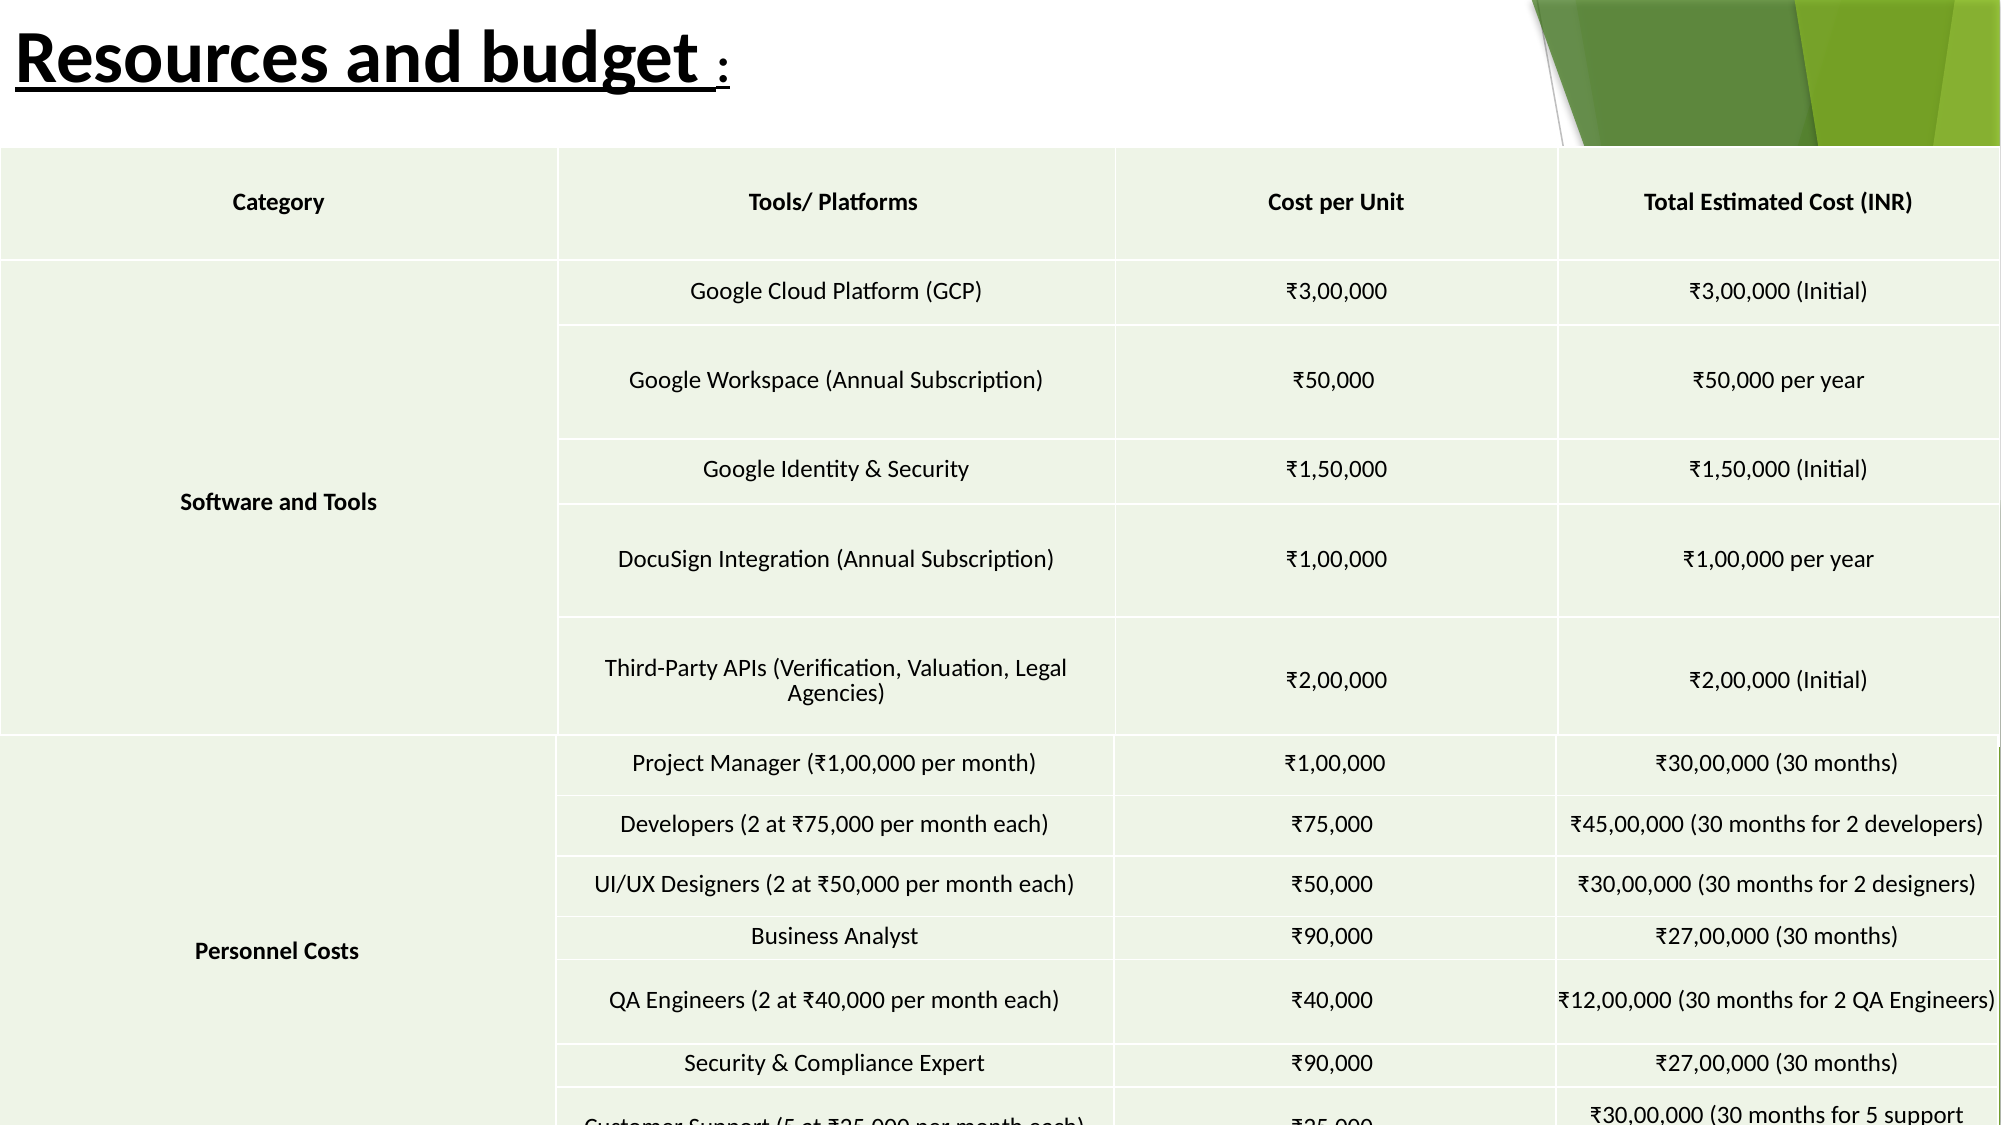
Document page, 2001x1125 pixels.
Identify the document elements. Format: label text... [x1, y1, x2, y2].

table_cell ₹12,00,000 (30 months for 2 QA Engineers) [1557, 960, 1997, 1043]
table_header ₹30,00,000 (30 months) [1557, 736, 1997, 795]
table_cell ₹30,00,000 (30 months for 2 designers) [1557, 857, 1997, 916]
table_header ₹1,00,000 [1115, 736, 1555, 795]
table_cell Developers (2 at ₹75,000 per month each) [557, 796, 1113, 855]
table_cell QA Engineers (2 at ₹40,000 per month each) [557, 960, 1113, 1043]
title Resources and budget : [0, 0, 2000, 146]
table_cell ₹2,00,000 [1116, 618, 1557, 734]
table_cell ₹50,000 per year [1559, 326, 1999, 438]
table_cell ₹75,000 [1115, 796, 1555, 855]
table_header Personnel Costs [0, 736, 555, 1125]
table_cell Security & Compliance Expert [557, 1045, 1113, 1086]
table_cell ₹90,000 [1115, 1045, 1555, 1086]
table_cell UI/UX Designers (2 at ₹50,000 per month each) [557, 857, 1113, 916]
table_cell Google Workspace (Annual Subscription) [559, 326, 1115, 438]
table_header Total Estimated Cost (INR) [1559, 148, 1999, 259]
table_cell ₹1,00,000 per year [1559, 505, 1999, 616]
table_cell ₹1,50,000 (Initial) [1559, 440, 1999, 503]
table_header Cost per Unit [1116, 148, 1557, 259]
table_cell Google Identity & Security [559, 440, 1115, 503]
table_cell Software and Tools [1, 261, 557, 734]
table_cell ₹40,000 [1115, 960, 1555, 1043]
table_cell ₹25,000 [1115, 1088, 1555, 1125]
table_cell ₹27,00,000 (30 months) [1557, 917, 1997, 959]
table_cell ₹27,00,000 (30 months) [1557, 1045, 1997, 1086]
table_cell ₹3,00,000 [1116, 261, 1557, 324]
table_cell ₹45,00,000 (30 months for 2 developers) [1557, 796, 1997, 855]
table_cell ₹1,00,000 [1116, 505, 1557, 616]
table_cell DocuSign Integration (Annual Subscription) [559, 505, 1115, 616]
table_cell ₹90,000 [1115, 917, 1555, 959]
table_cell ₹1,50,000 [1116, 440, 1557, 503]
table_cell ₹2,00,000 (Initial) [1559, 618, 1999, 734]
table_header Project Manager (₹1,00,000 per month) [557, 736, 1113, 795]
table_cell Google Cloud Platform (GCP) [559, 261, 1115, 324]
table_cell ₹30,00,000 (30 months for 5 support members) [1557, 1088, 1997, 1125]
table_header Tools/ Platforms [559, 148, 1115, 259]
table_cell Customer Support (5 at ₹25,000 per month each) [557, 1088, 1113, 1125]
table_cell Business Analyst [557, 917, 1113, 959]
table_cell ₹3,00,000 (Initial) [1559, 261, 1999, 324]
table_cell ₹50,000 [1116, 326, 1557, 438]
table_header Category [1, 148, 557, 259]
table_cell ₹50,000 [1115, 857, 1555, 916]
table_cell Third-Party APIs (Verification, Valuation, Legal Agencies) [559, 618, 1115, 734]
